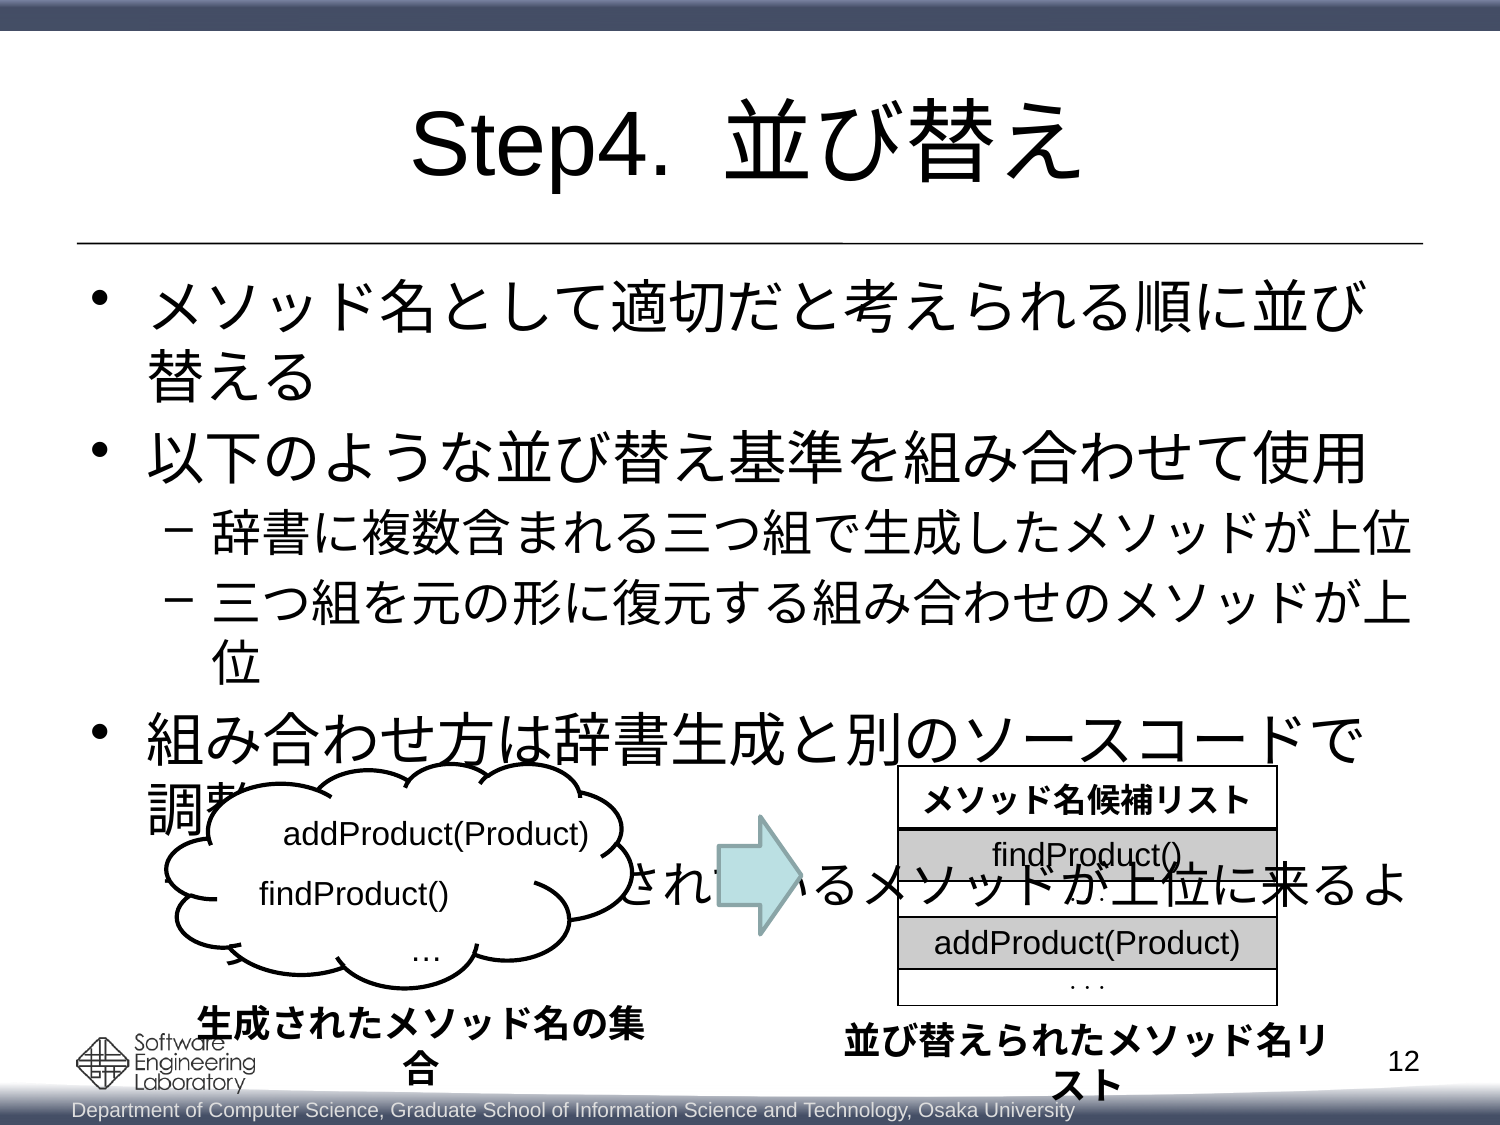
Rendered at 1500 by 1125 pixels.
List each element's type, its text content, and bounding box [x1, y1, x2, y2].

title Step4. 並び替え [74, 44, 1424, 233]
table_cell ・・・ [899, 970, 1276, 1005]
text_box … [394, 920, 461, 975]
text_box 生成されたメソッド名の集合 [172, 992, 669, 1098]
picture [0, 1033, 1500, 1125]
table_cell addProduct(Product) [899, 918, 1276, 968]
list メソッド名として適切だと考えられる順に並び替える 以下のような並び替え基準を組み合わせて使用 辞書に複数含まれる三つ組で生成したメソッドが上位 三つ組を元の形に復元する組み合わせのメソッドが上位 組み合わせ方は辞書生成と別のソースコードで調整 各ファイルで定義されているメソッドが上位に来るように [74, 262, 1436, 1006]
picture [0, 0, 1500, 31]
text_box [716, 814, 804, 937]
text_box 並び替えられたメソッド名リスト [822, 1009, 1353, 1115]
table_cell ・・・ [899, 882, 1276, 916]
text_box [164, 761, 635, 991]
table_cell findProduct() [899, 831, 1276, 880]
text_box addProduct(Product) [265, 805, 608, 860]
table_header メソッド名候補リスト [899, 767, 1276, 827]
text_box findProduct() [218, 864, 491, 919]
slide_number 12 [1246, 1034, 1436, 1083]
